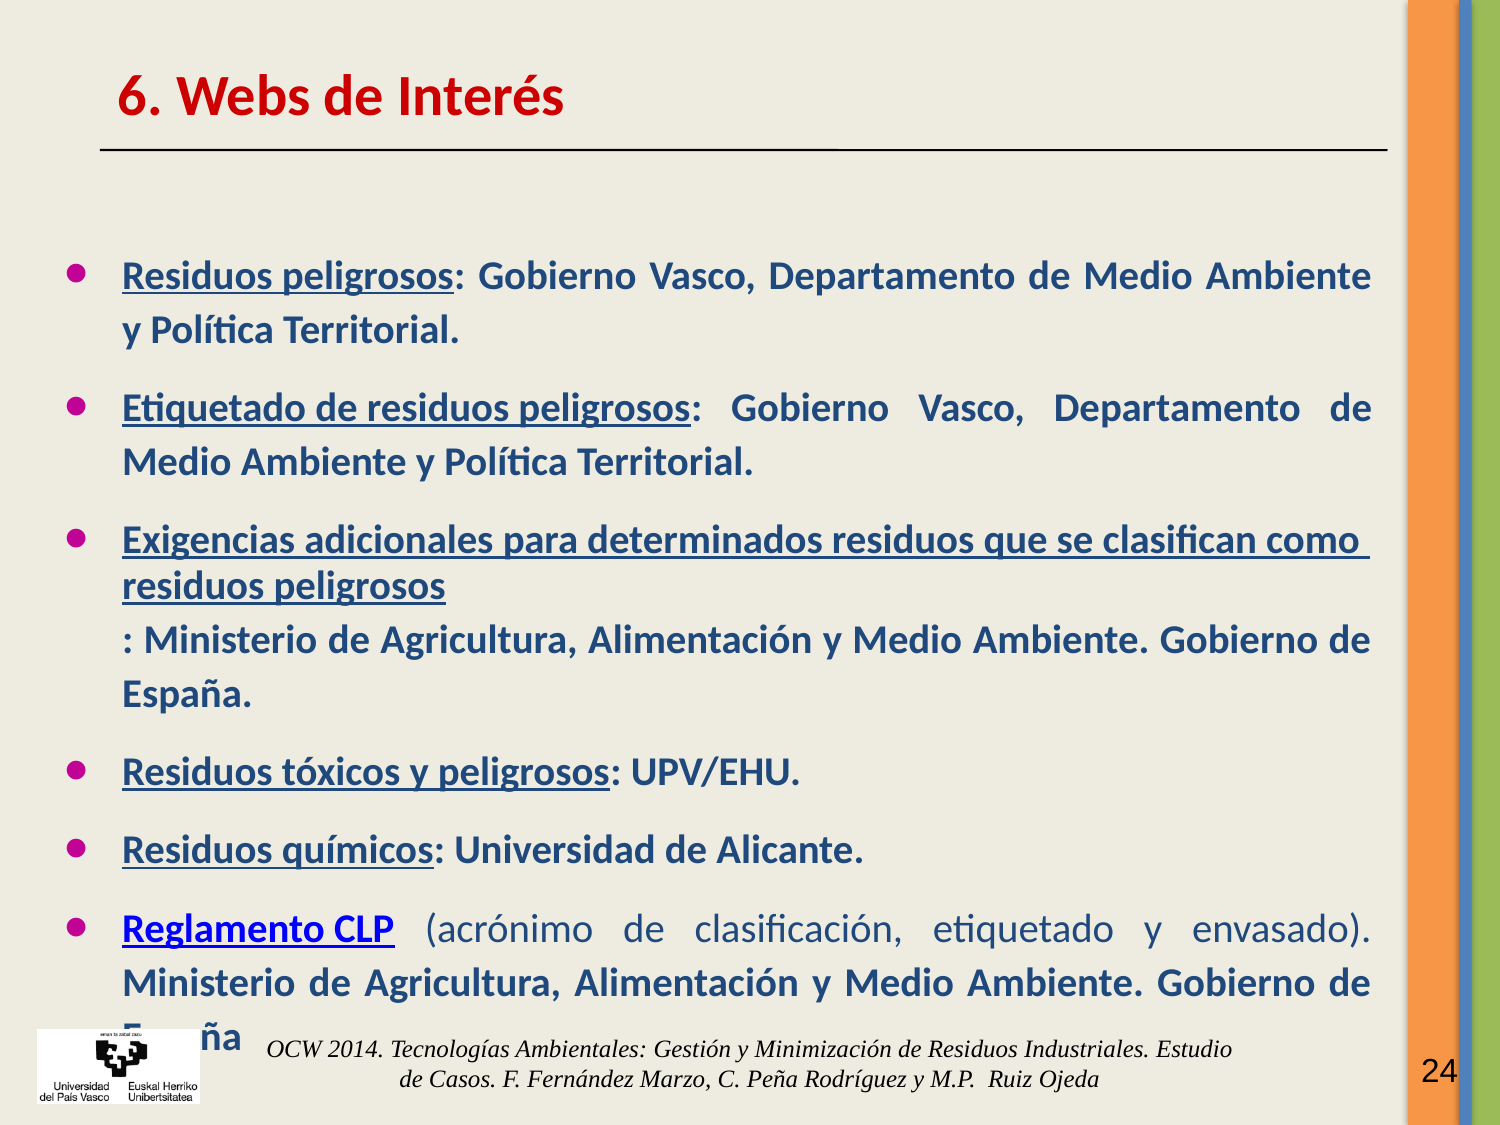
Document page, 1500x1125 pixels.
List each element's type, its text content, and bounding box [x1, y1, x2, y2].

text_box 6. Webs de Interés [103, 50, 580, 135]
picture [37, 1029, 201, 1104]
text_box OCW 2014. Tecnologías Ambientales: Gestión y Minimización de Residuos Industriales. Estudio de Casos. F. Fernández Marzo, C. Peña Rodríguez y M.P. Ruiz Ojeda [249, 1025, 1250, 1101]
text_box 24 [1406, 1041, 1500, 1120]
list Residuos peligrosos: Gobierno Vasco, Departamento de Medio Ambiente y Política Territorial. Etiquetado de residuos peligrosos: Gobierno Vasco, Departamento de Medio Ambiente y Política Territorial. Exigencias adicionales para determinados residuos que se clasifican como residuos peligrosos: Ministerio de Agricultura, Alimentación y Medio Ambiente. Gobierno de España. Residuos tóxicos y peligrosos: UPV/EHU. Residuos químicos: Universidad de Alicante. Reglamento CLP (acrónimo de clasificación, etiquetado y envasado). Ministerio de Agricultura, Alimentación y Medio Ambiente. Gobierno de España [50, 162, 1388, 1025]
